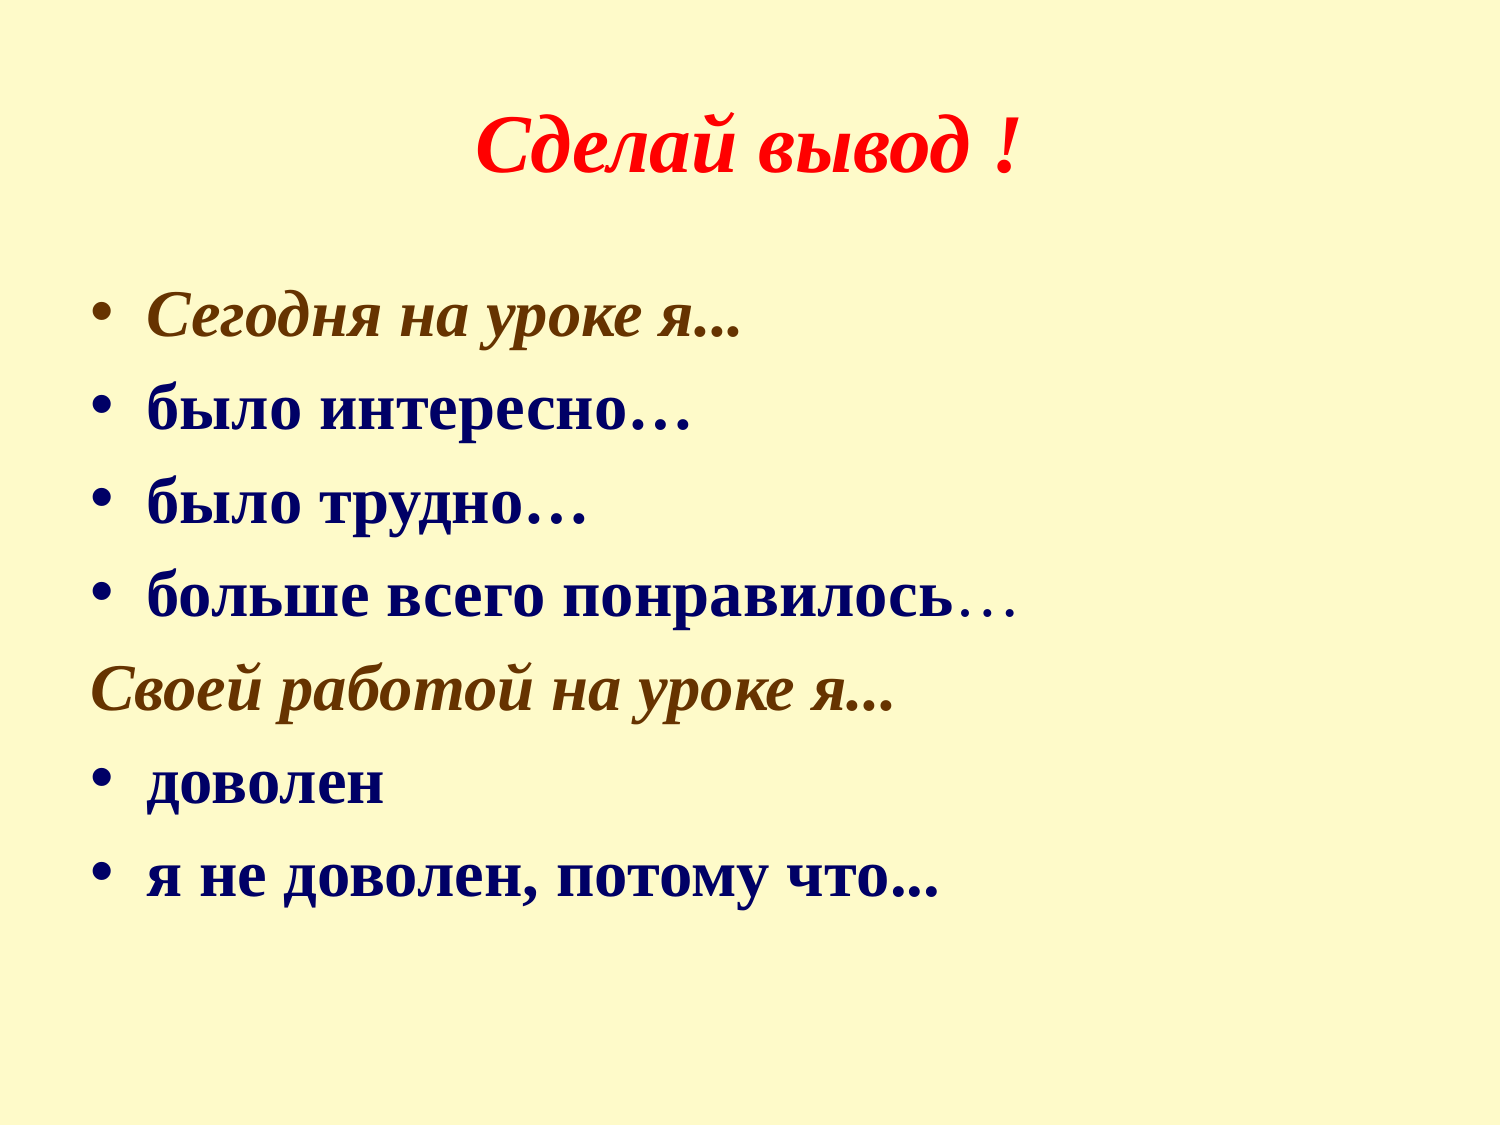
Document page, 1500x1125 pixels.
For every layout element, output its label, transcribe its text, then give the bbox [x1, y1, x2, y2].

list Сегодня на уроке я... было интересно… было трудно… больше всего понравилось… Своей работой на уроке я... доволен я не доволен, потому что... [75, 262, 1425, 1005]
title Сделай вывод ! [75, 45, 1425, 233]
